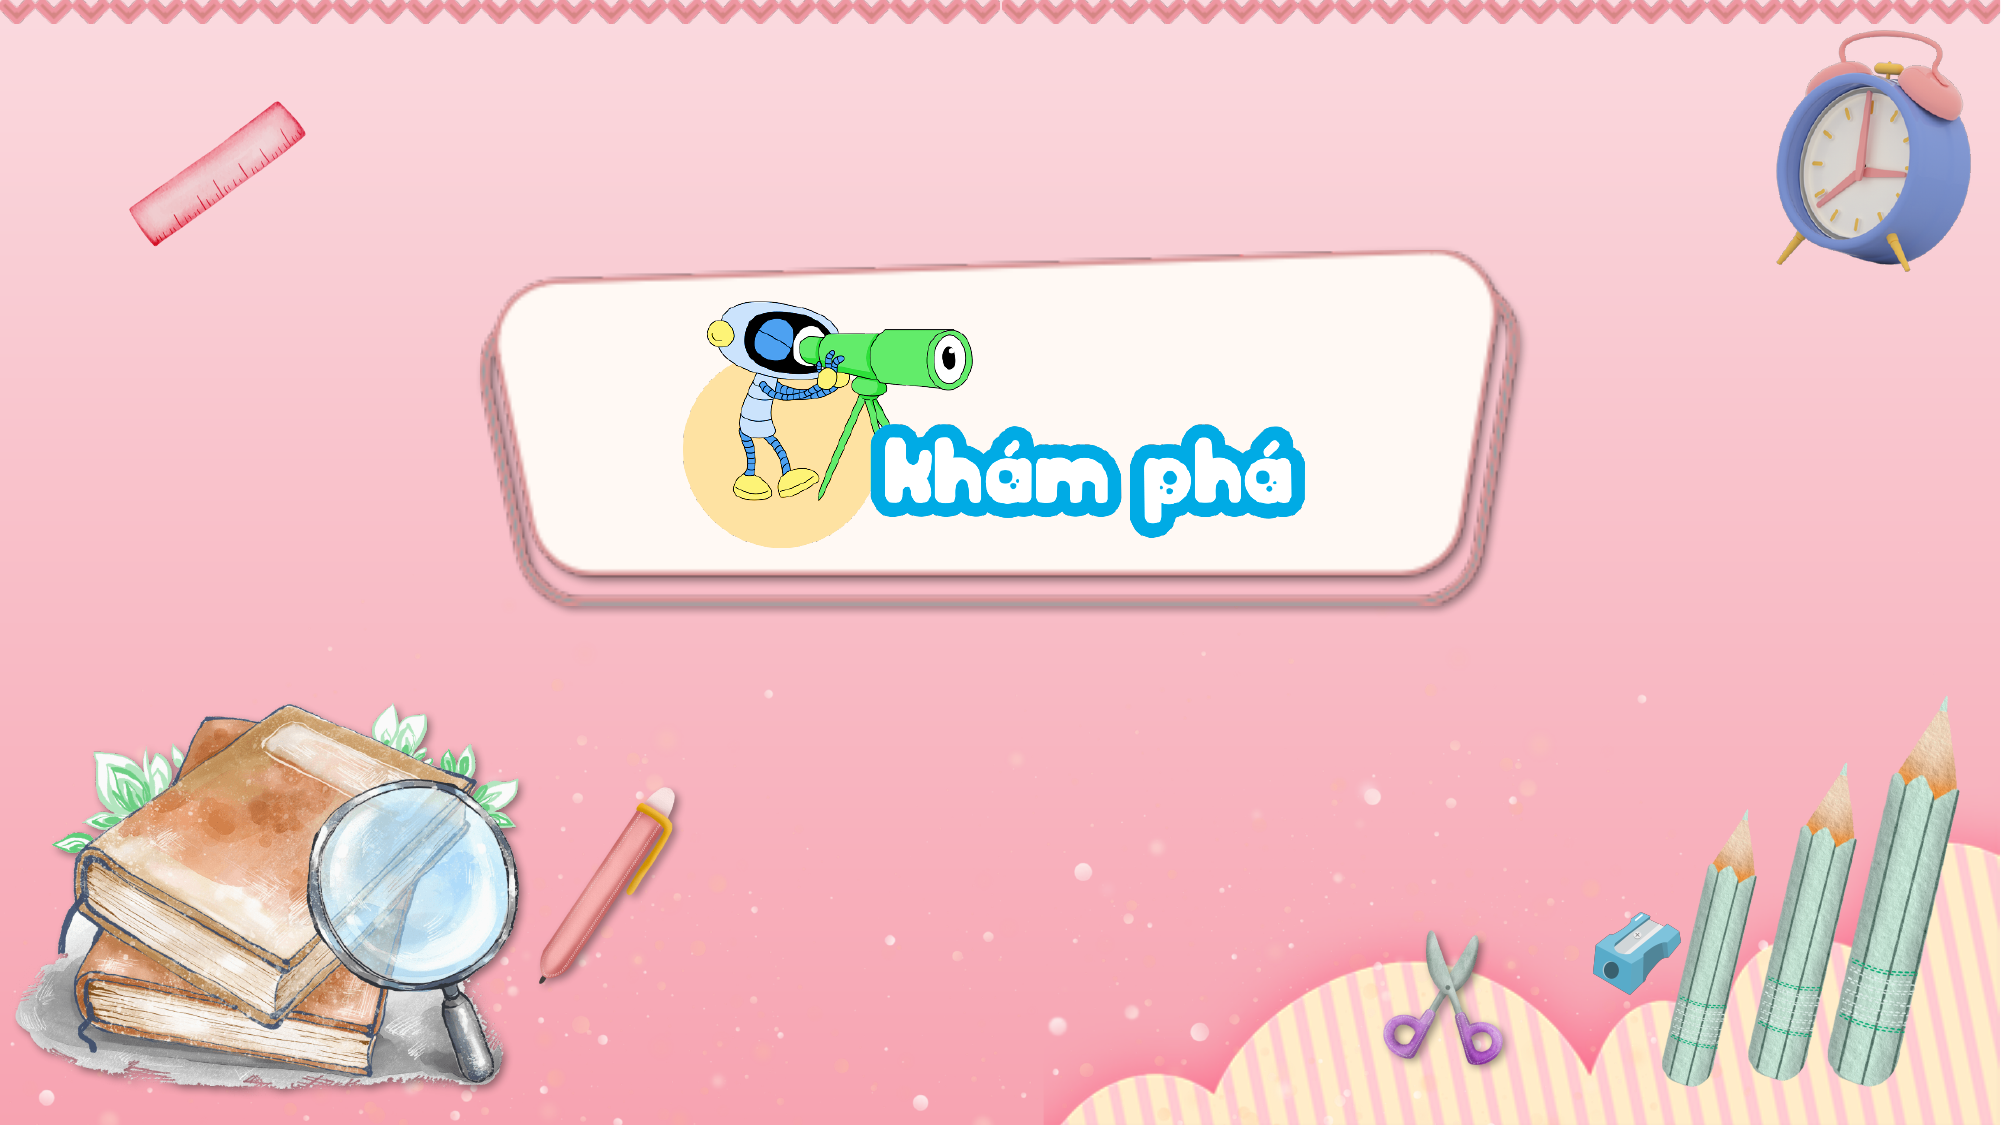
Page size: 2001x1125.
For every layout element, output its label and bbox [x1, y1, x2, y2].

picture [0, 0, 1000, 24]
picture [1776, 30, 1971, 272]
picture [0, 249, 2000, 1125]
picture [119, 99, 317, 248]
picture [1002, 0, 2001, 24]
